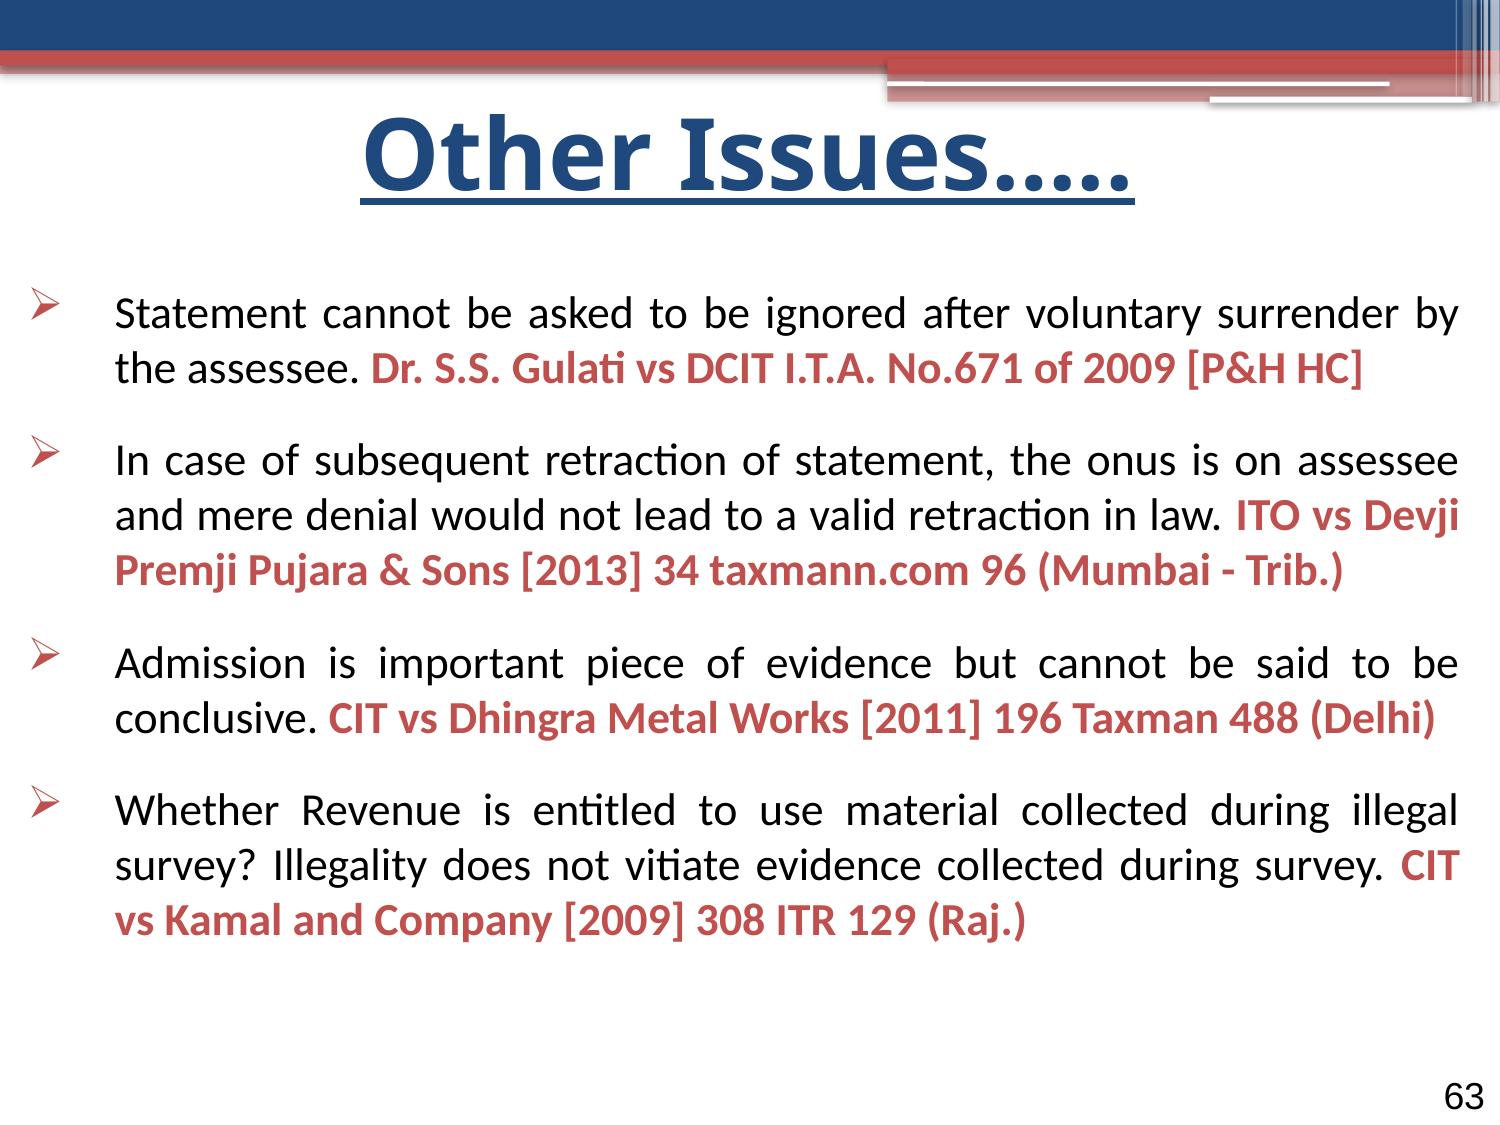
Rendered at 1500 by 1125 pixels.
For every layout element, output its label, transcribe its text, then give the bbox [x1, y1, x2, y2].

text_box Other Issues….. [24, 62, 1463, 212]
slide_number 63 [1374, 1064, 1500, 1125]
list Statement cannot be asked to be ignored after voluntary surrender by the assessee. Dr. S.S. Gulati vs DCIT I.T.A. No.671 of 2009 [P&H HC] In case of subsequent retraction of statement, the onus is on assessee and mere denial would not lead to a valid retraction in law. ITO vs Devji Premji Pujara & Sons [2013] 34 taxmann.com 96 (Mumbai - Trib.) Admission is important piece of evidence but cannot be said to be conclusive. CIT vs Dhingra Metal Works [2011] 196 Taxman 488 (Delhi) Whether Revenue is entitled to use material collected during illegal survey? Illegality does not vitiate evidence collected during survey. CIT vs Kamal and Company [2009] 308 ITR 129 (Raj.) [12, 275, 1475, 1050]
